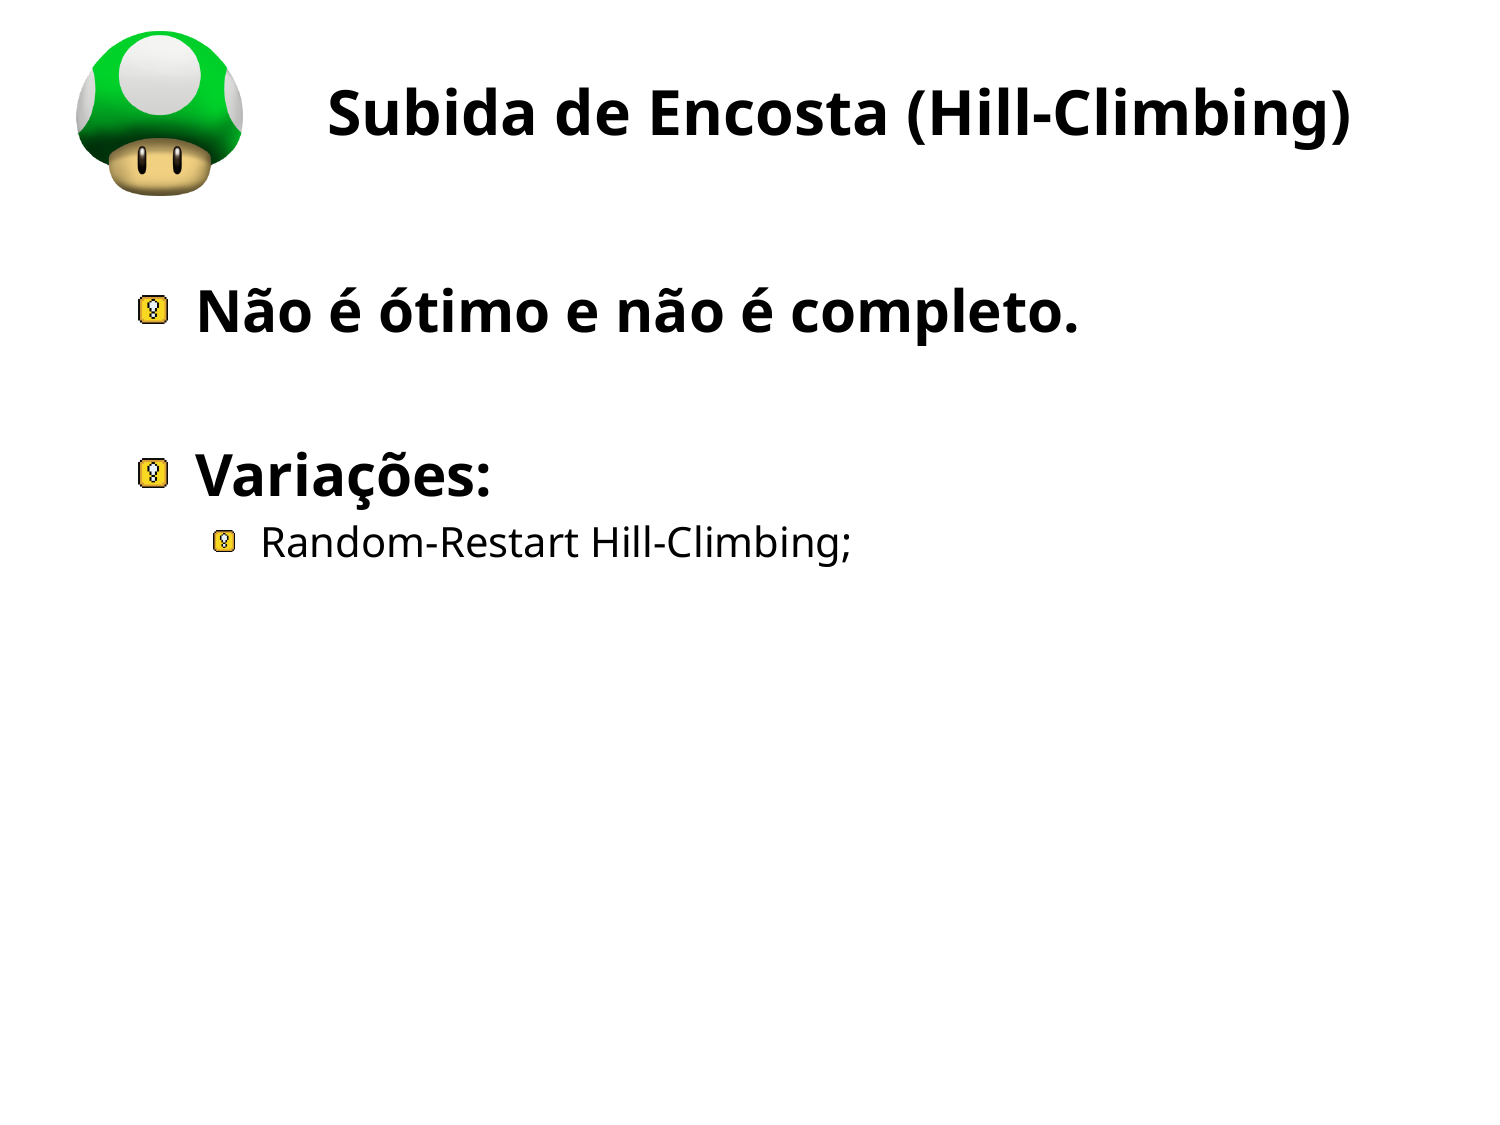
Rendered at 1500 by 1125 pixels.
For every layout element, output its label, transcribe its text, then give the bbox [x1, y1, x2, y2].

picture [138, 458, 168, 488]
list Não é ótimo e não é completo. Variações: Random-Restart Hill-Climbing; [123, 267, 1365, 941]
picture [213, 530, 235, 552]
picture [76, 30, 243, 197]
title Subida de Encosta (Hill-Climbing) [312, 37, 1426, 183]
picture [138, 295, 168, 324]
